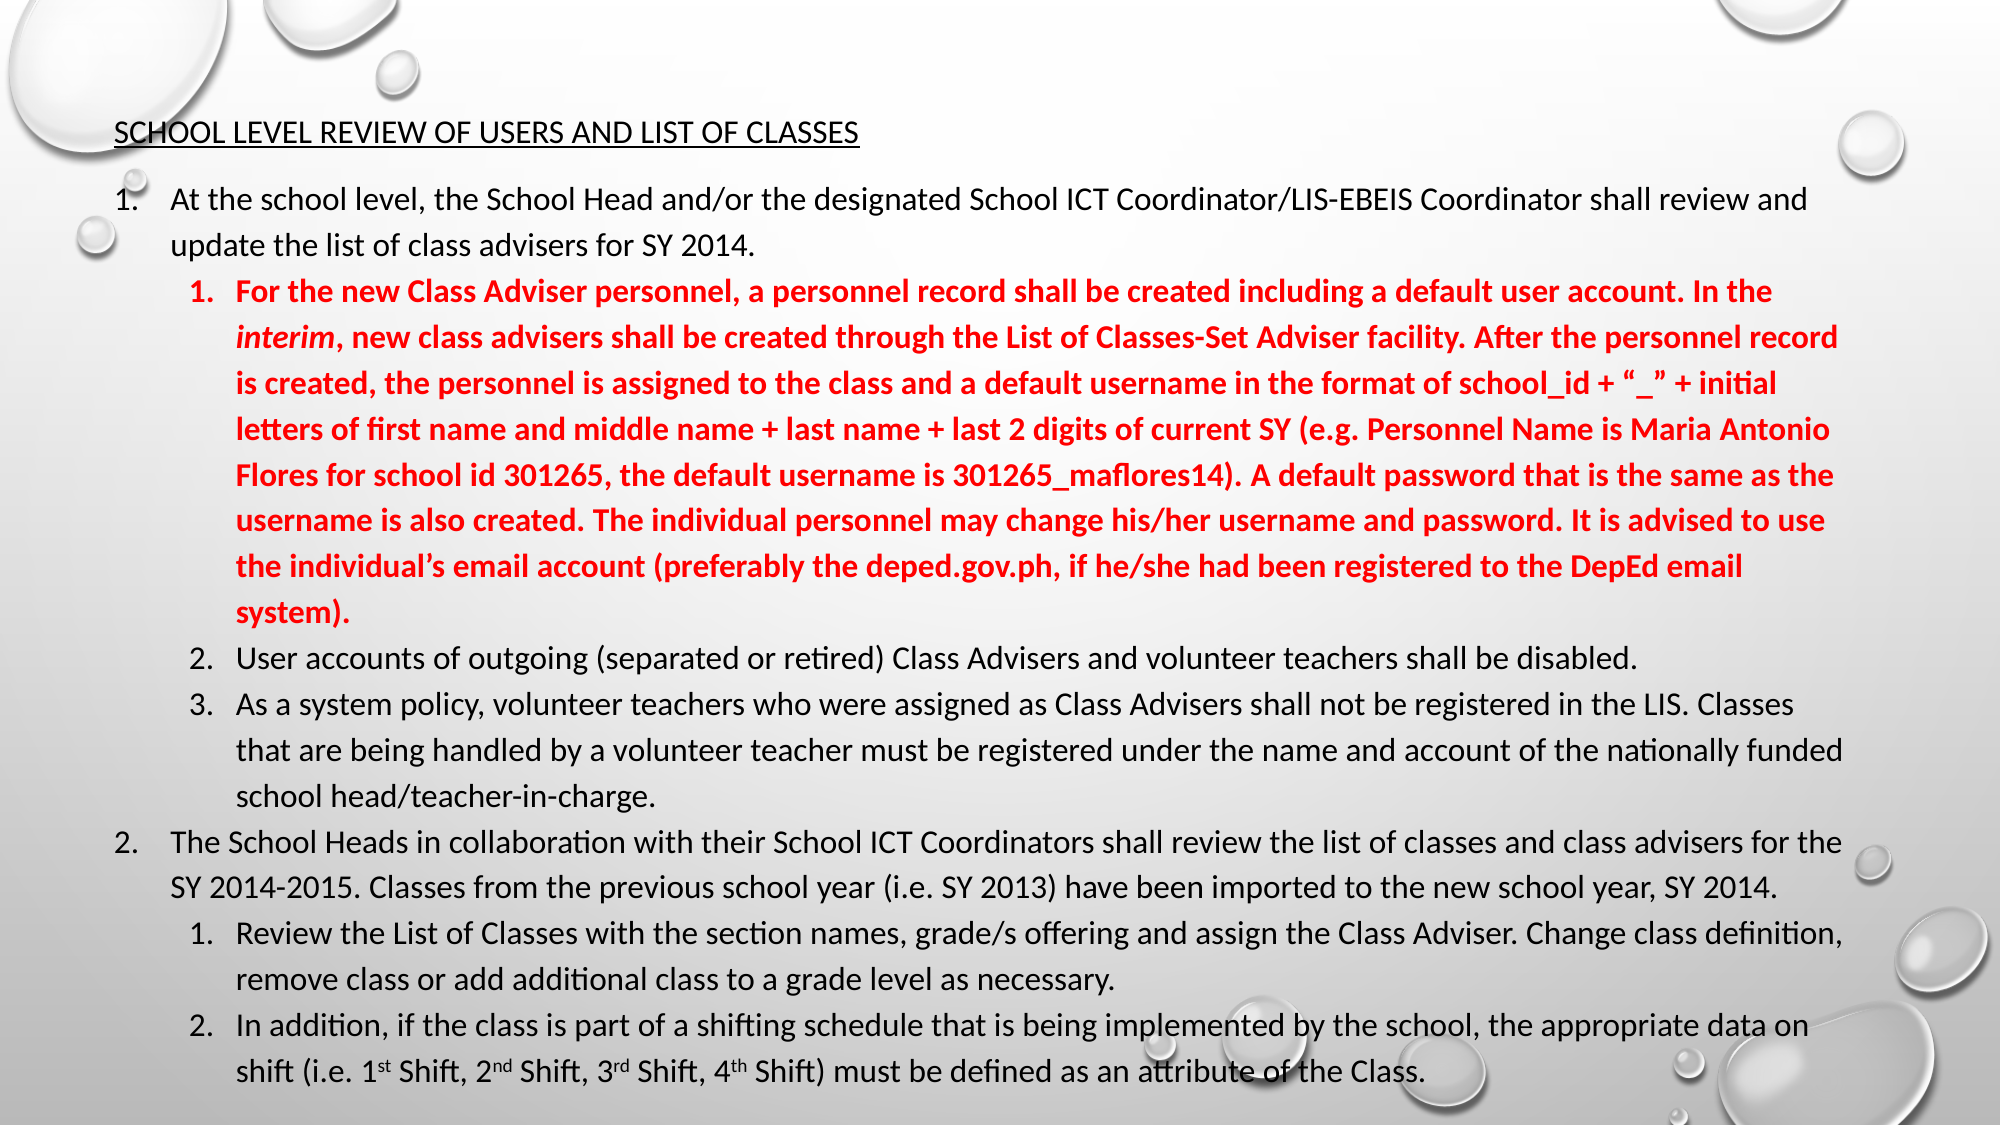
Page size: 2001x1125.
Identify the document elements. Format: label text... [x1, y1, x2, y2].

picture [0, 0, 2000, 1125]
text_box School Level Review of Users and List of Classes At the school level, the School Head and/or the designated School ICT Coordinator/LIS-EBEIS Coordinator shall review and update the list of class advisers for SY 2014. For the new Class Adviser personnel, a personnel record shall be created including a default user account. In the interim, new class advisers shall be created through the List of Classes-Set Adviser facility. After the personnel record is created, the personnel is assigned to the class and a default username in the format of school_id + “_” + initial letters of first name and middle name + last name + last 2 digits of current SY (e.g. Personnel Name is Maria Antonio Flores for school id 301265, the default username is 301265_maflores14). A default password that is the same as the username is also created. The individual personnel may change his/her username and password. It is advised to use the individual’s email account (preferably the deped.gov.ph, if he/she had been registered to the DepEd email system). User accounts of outgoing (separated or retired) Class Advisers and volunteer teachers shall be disabled. As a system policy, volunteer teachers who were assigned as Class Advisers shall not be registered in the LIS. Classes that are being handled by a volunteer teacher must be registered under the name and account of the nationally funded school head/teacher-in-charge. The School Heads in collaboration with their School ICT Coordinators shall review the list of classes and class advisers for the SY 2014-2015. Classes from the previous school year (i.e. SY 2013) have been imported to the new school year, SY 2014. Review the List of Classes with the section names, grade/s offering and assign the Class Adviser. Change class definition, remove class or add additional class to a grade level as necessary. In addition, if the class is part of a shifting schedule that is being implemented by the school, the appropriate data on shift (i.e. 1st Shift, 2nd Shift, 3rd Shift, 4th Shift) must be defined as an attribute of the Class. [99, 97, 1872, 1097]
